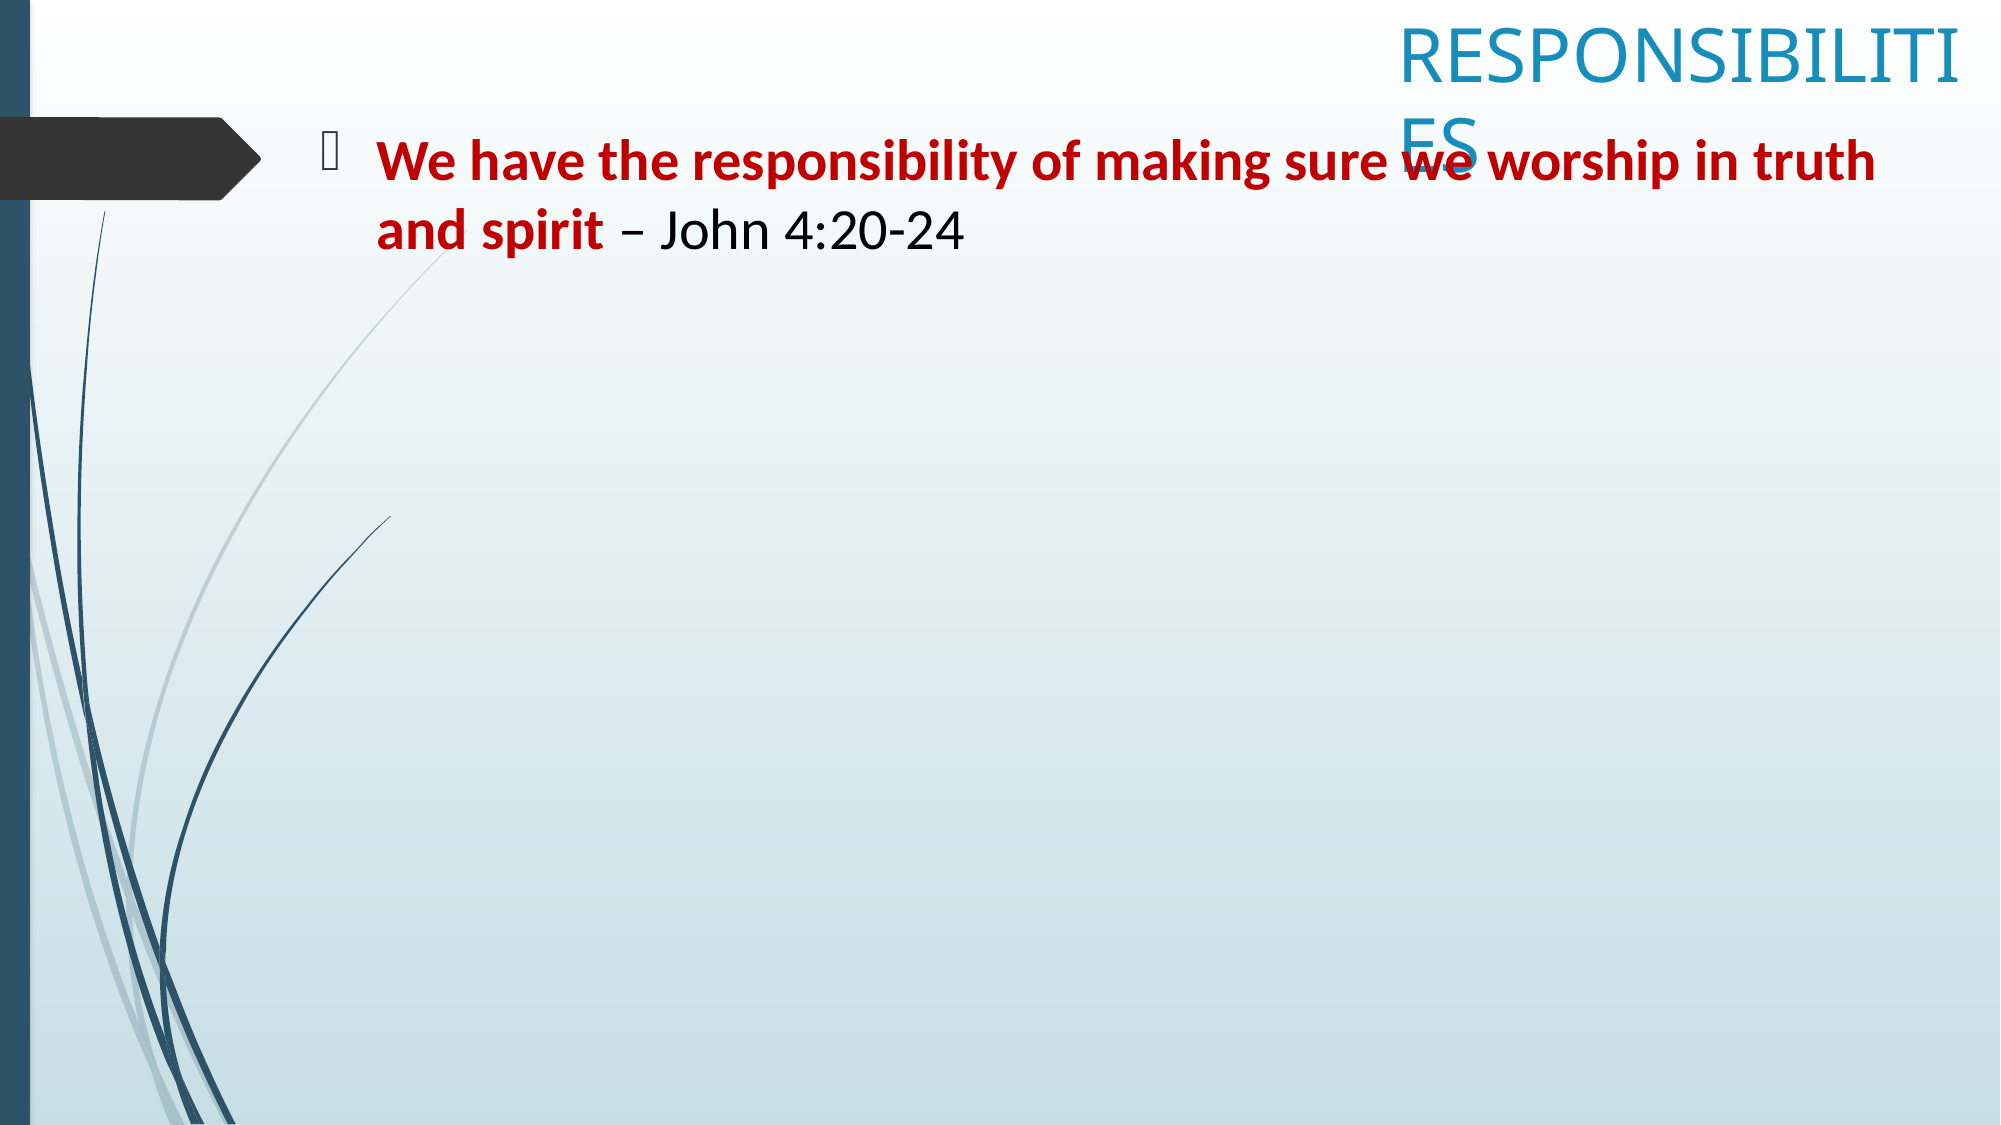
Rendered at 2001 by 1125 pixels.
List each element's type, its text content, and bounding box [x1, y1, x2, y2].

list We have the responsibility of making sure we worship in truth and spirit – John 4:20-24 [305, 114, 1965, 1103]
title RESPONSIBILITIES [1382, 0, 2000, 115]
